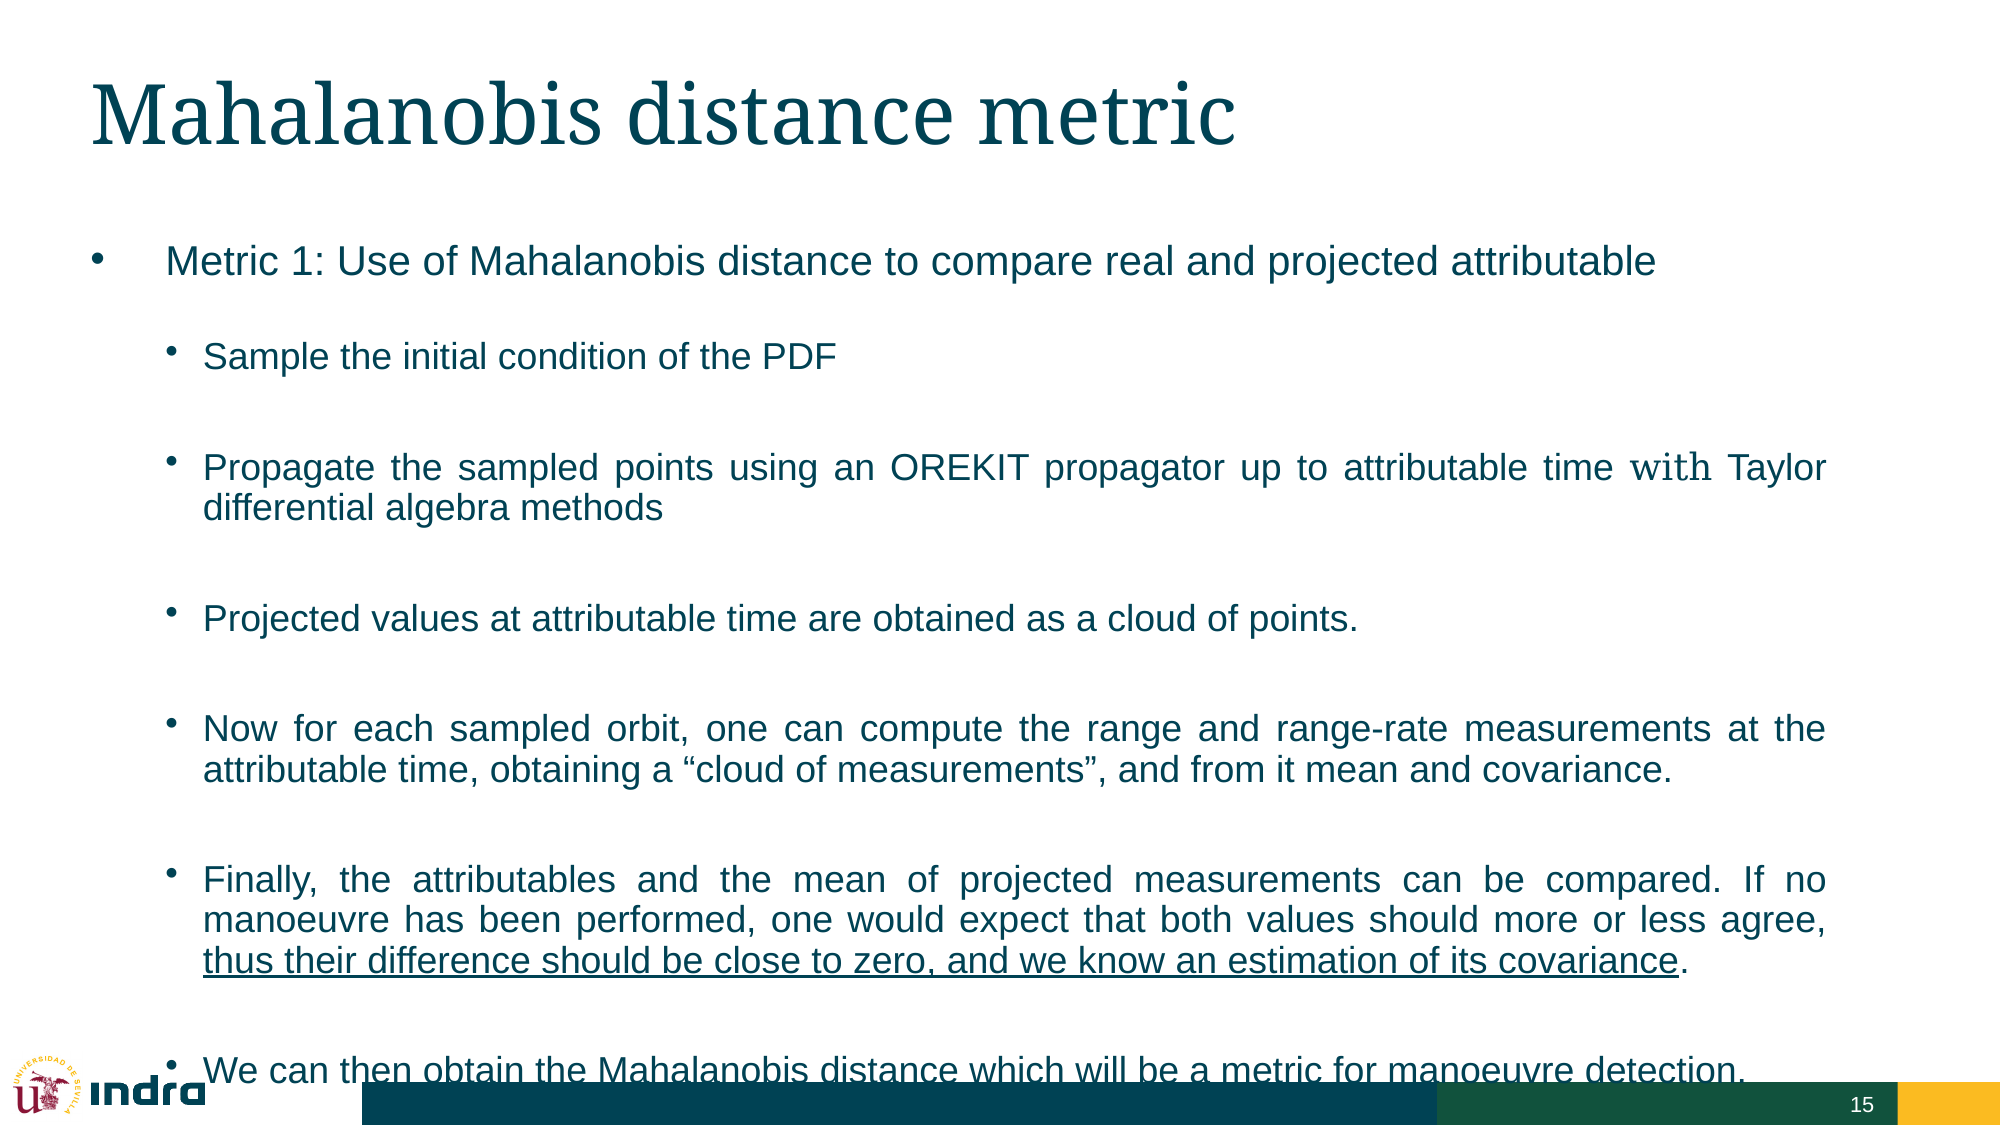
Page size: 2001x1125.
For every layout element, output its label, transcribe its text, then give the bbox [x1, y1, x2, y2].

title Mahalanobis distance metric [90, 78, 1827, 234]
picture [188, 1089, 197, 1098]
picture [91, 1075, 150, 1105]
picture [112, 1089, 120, 1105]
list Metric 1: Use of Mahalanobis distance to compare real and projected attributable Sample the initial condition of the PDF Propagate the sampled points using an OREKIT propagator up to attributable time with Taylor differential algebra methods Projected values at attributable time are obtained as a cloud of points. Now for each sampled orbit, one can compute the range and range-rate measurements at the attributable time, obtaining a “cloud of measurements”, and from it mean and covariance. Finally, the attributables and the mean of projected measurements can be compared. If no manoeuvre has been performed, one would expect that both values should more or less agree, thus their difference should be close to zero, and we know an estimation of its covariance. We can then obtain the Mahalanobis distance which will be a metric for manoeuvre detection. [90, 234, 1827, 1025]
picture [159, 1075, 205, 1105]
picture [11, 1051, 83, 1122]
picture [141, 1089, 150, 1098]
